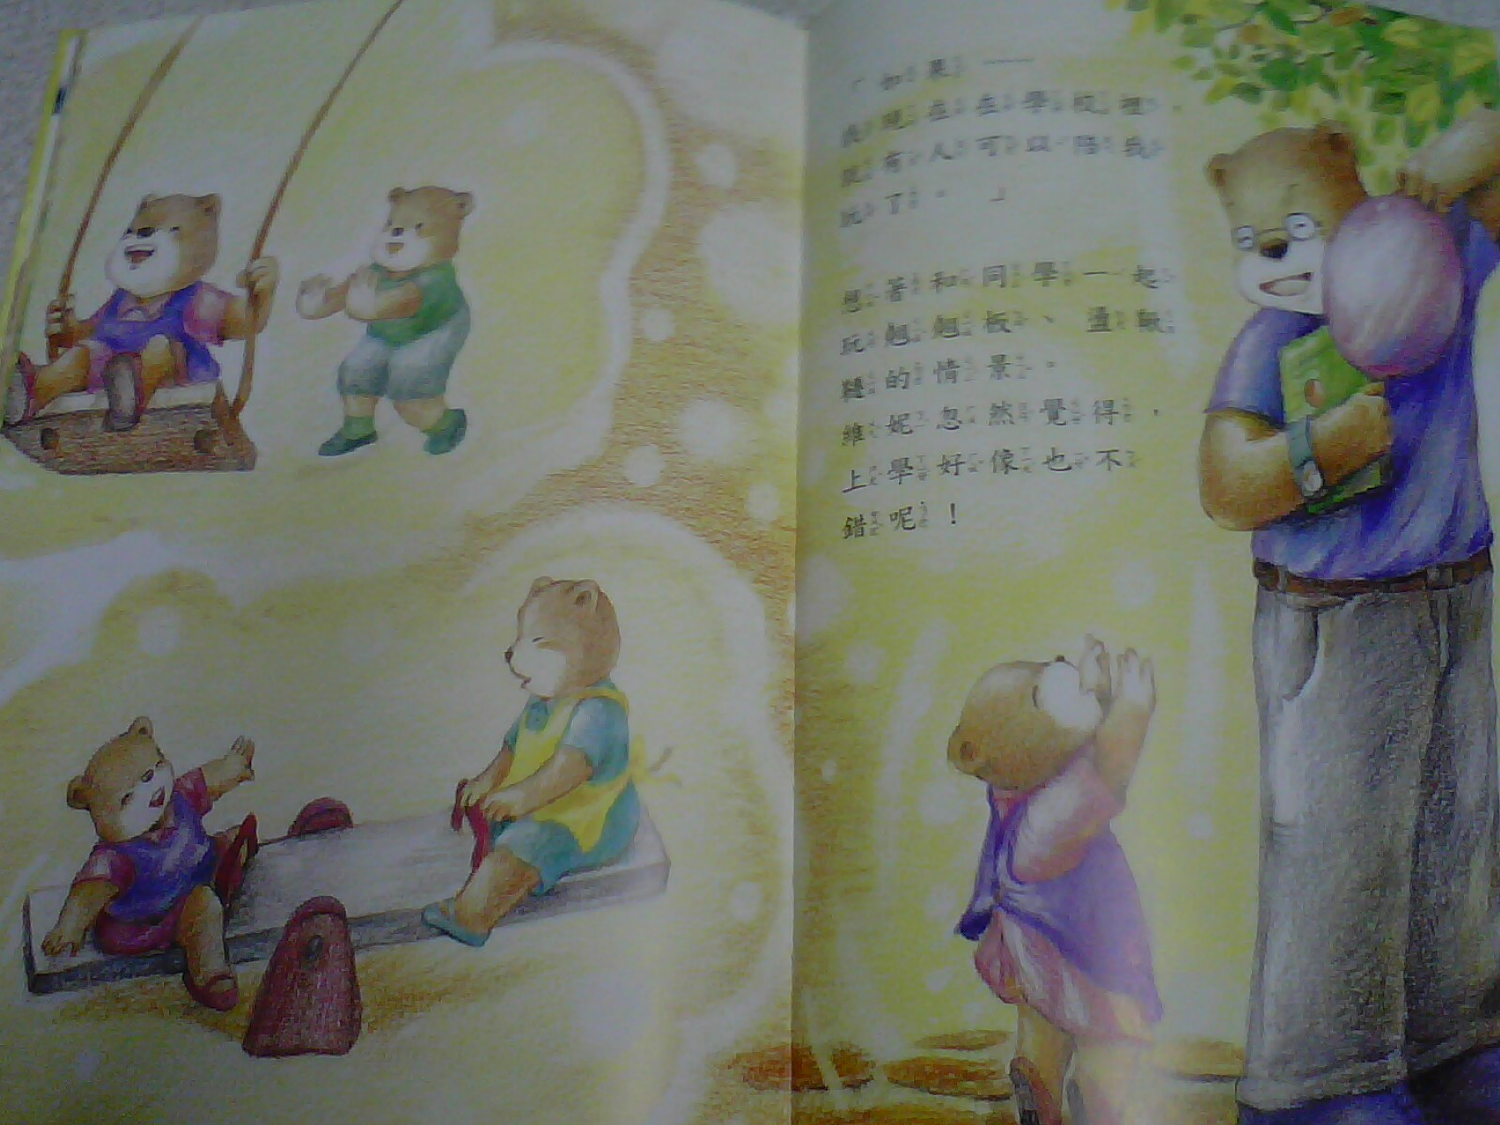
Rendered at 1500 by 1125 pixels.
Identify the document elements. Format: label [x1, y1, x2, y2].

list [0, 0, 1500, 1125]
